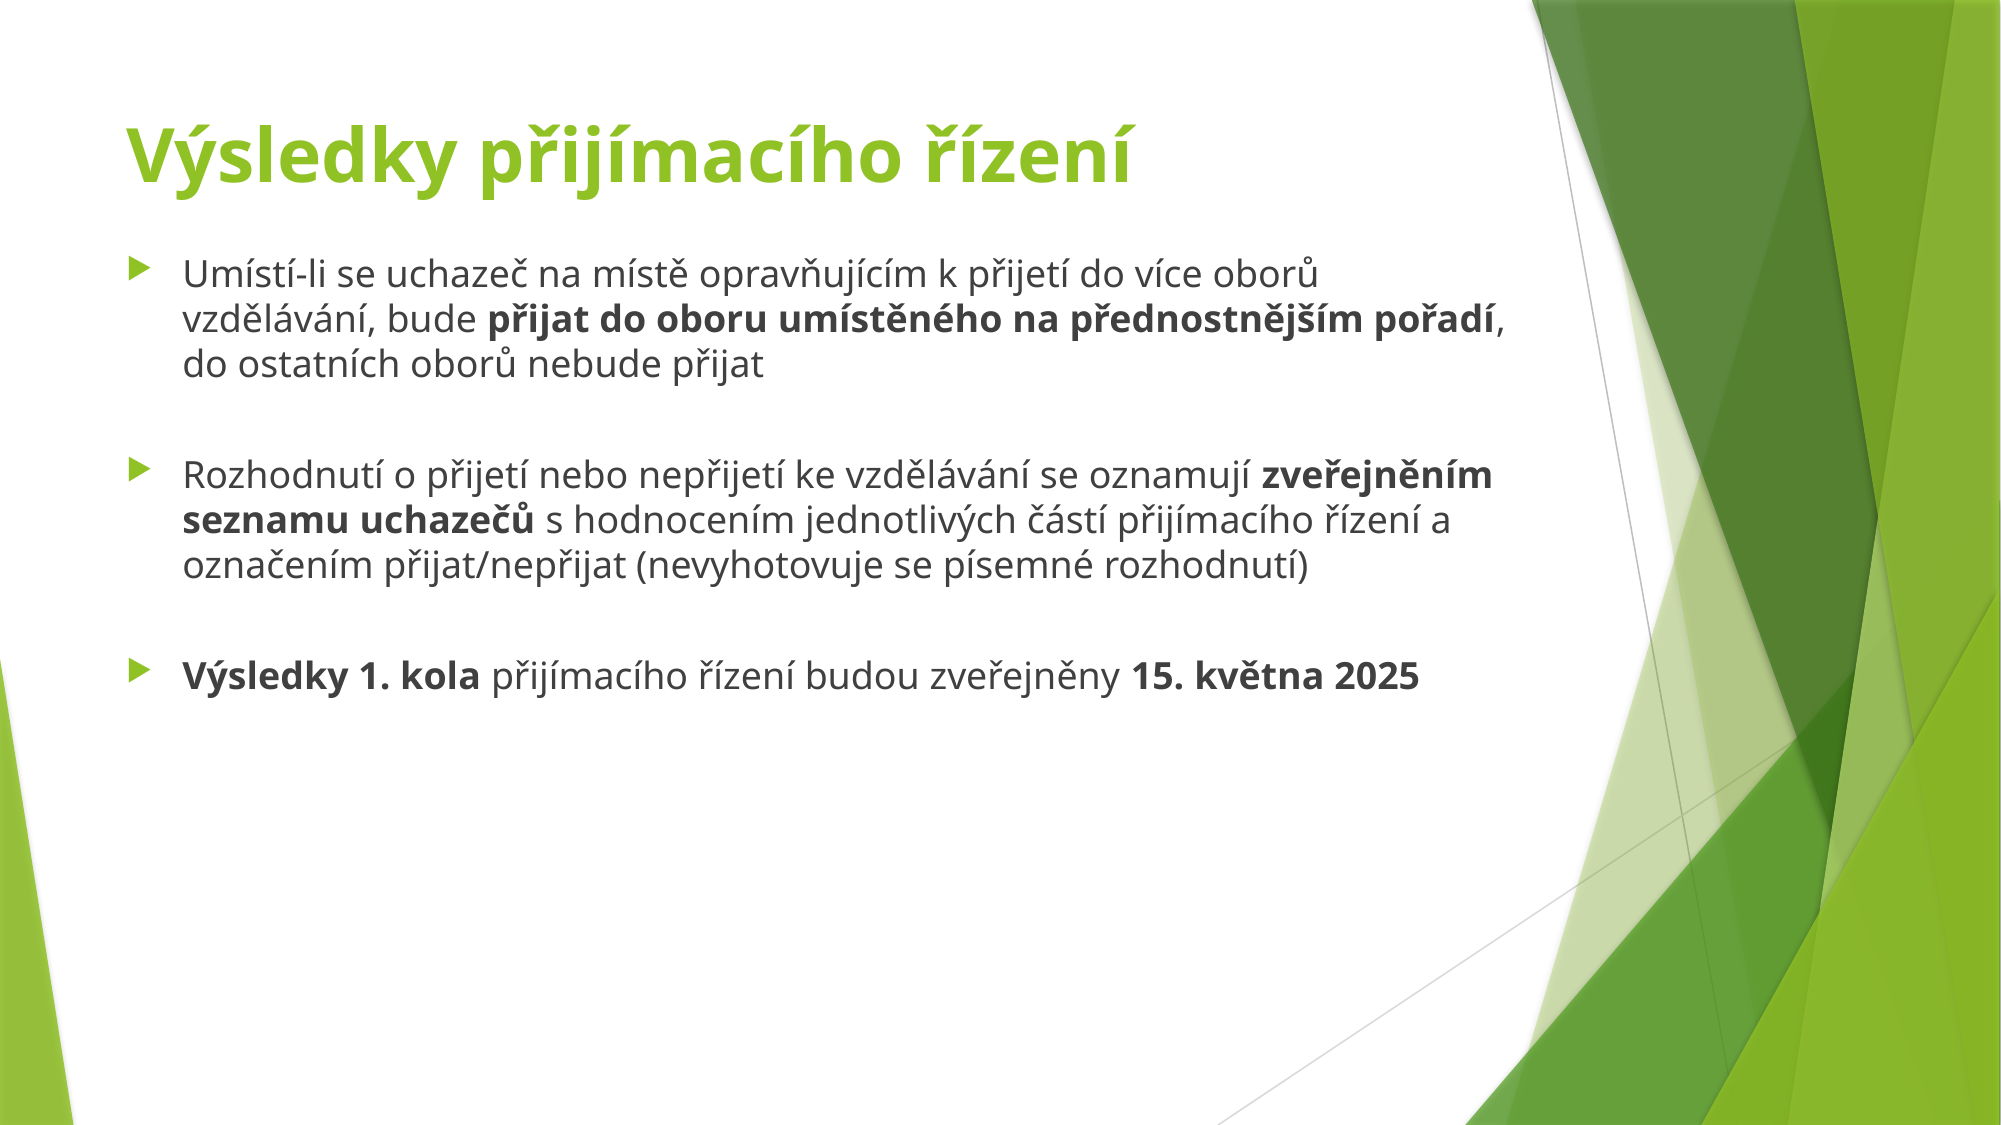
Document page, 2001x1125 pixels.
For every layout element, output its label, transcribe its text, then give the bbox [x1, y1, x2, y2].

title Výsledky přijímacího řízení [111, 99, 1522, 242]
list Umístí-li se uchazeč na místě opravňujícím k přijetí do více oborů vzdělávání, bude přijat do oboru umístěného na přednostnějším pořadí, do ostatních oborů nebude přijat Rozhodnutí o přijetí nebo nepřijetí ke vzdělávání se oznamují zveřejněním seznamu uchazečů s hodnocením jednotlivých částí přijímacího řízení a označením přijat/nepřijat (nevyhotovuje se písemné rozhodnutí) Výsledky 1. kola přijímacího řízení budou zveřejněny 15. května 2025 [111, 242, 1522, 992]
